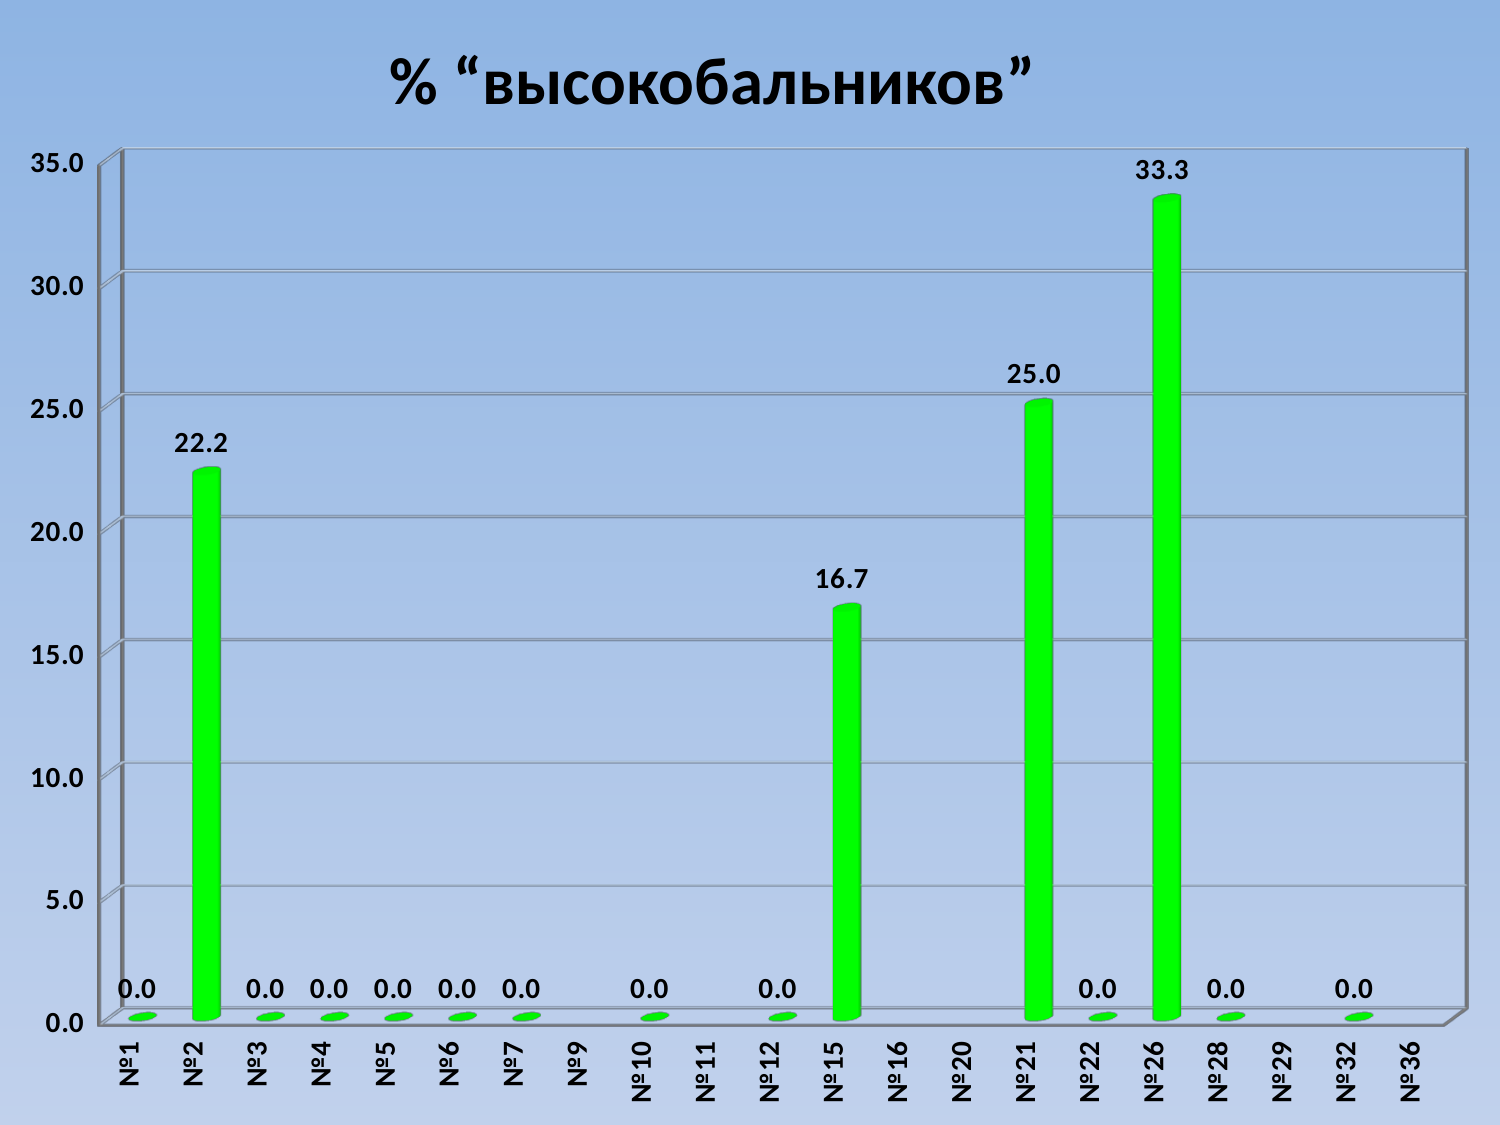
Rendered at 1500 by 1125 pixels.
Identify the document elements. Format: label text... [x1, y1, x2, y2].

chart [0, 125, 1500, 1125]
text_box % “высокобальников” [375, 30, 1051, 123]
